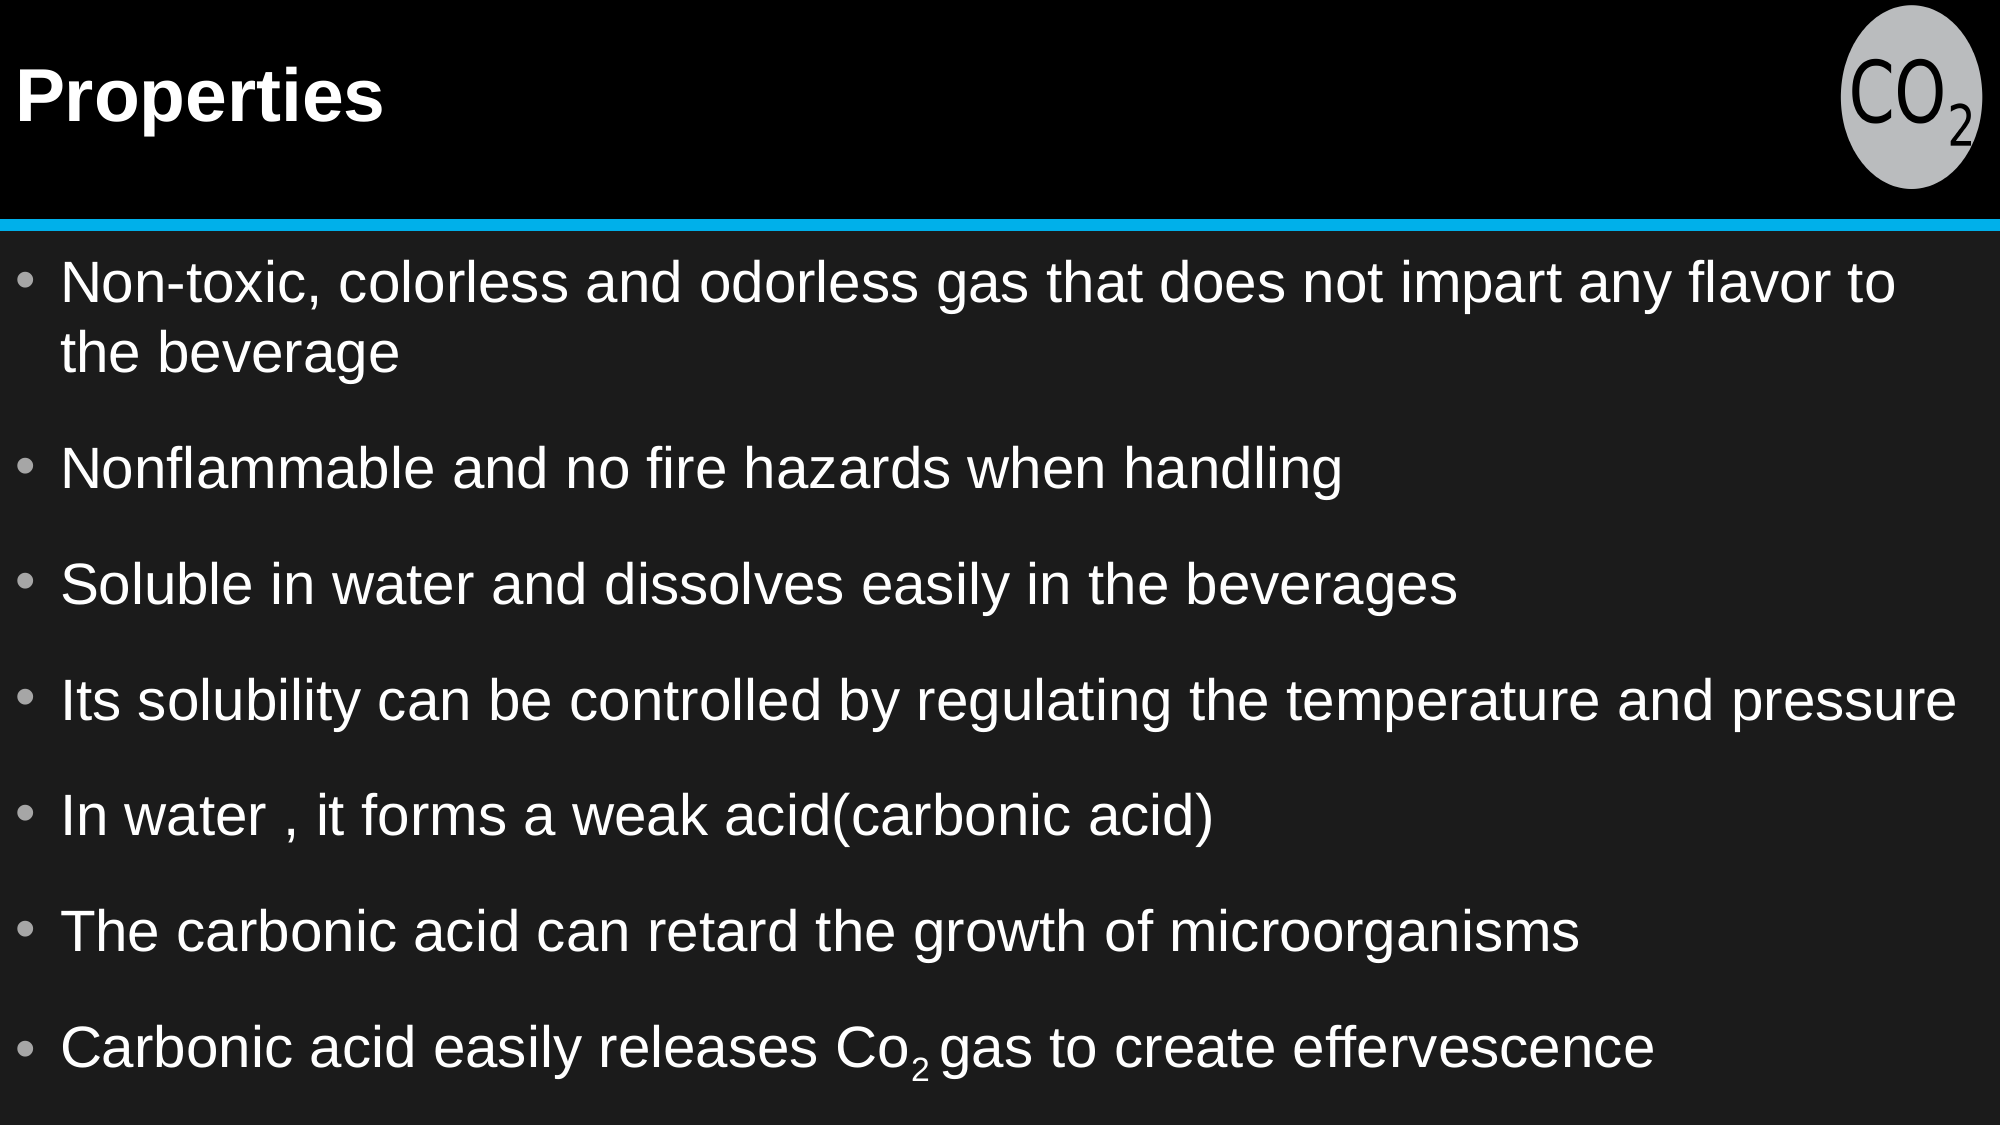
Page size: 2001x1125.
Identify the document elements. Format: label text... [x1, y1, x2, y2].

list Non-toxic, colorless and odorless gas that does not impart any flavor to the beverage Nonflammable and no fire hazards when handling Soluble in water and dissolves easily in the beverages Its solubility can be controlled by regulating the temperature and pressure In water , it forms a weak acid(carbonic acid) The carbonic acid can retard the growth of microorganisms Carbonic acid easily releases Co2 gas to create effervescence [0, 236, 1987, 1125]
title Properties [0, 0, 1523, 195]
picture [1836, 0, 1987, 195]
